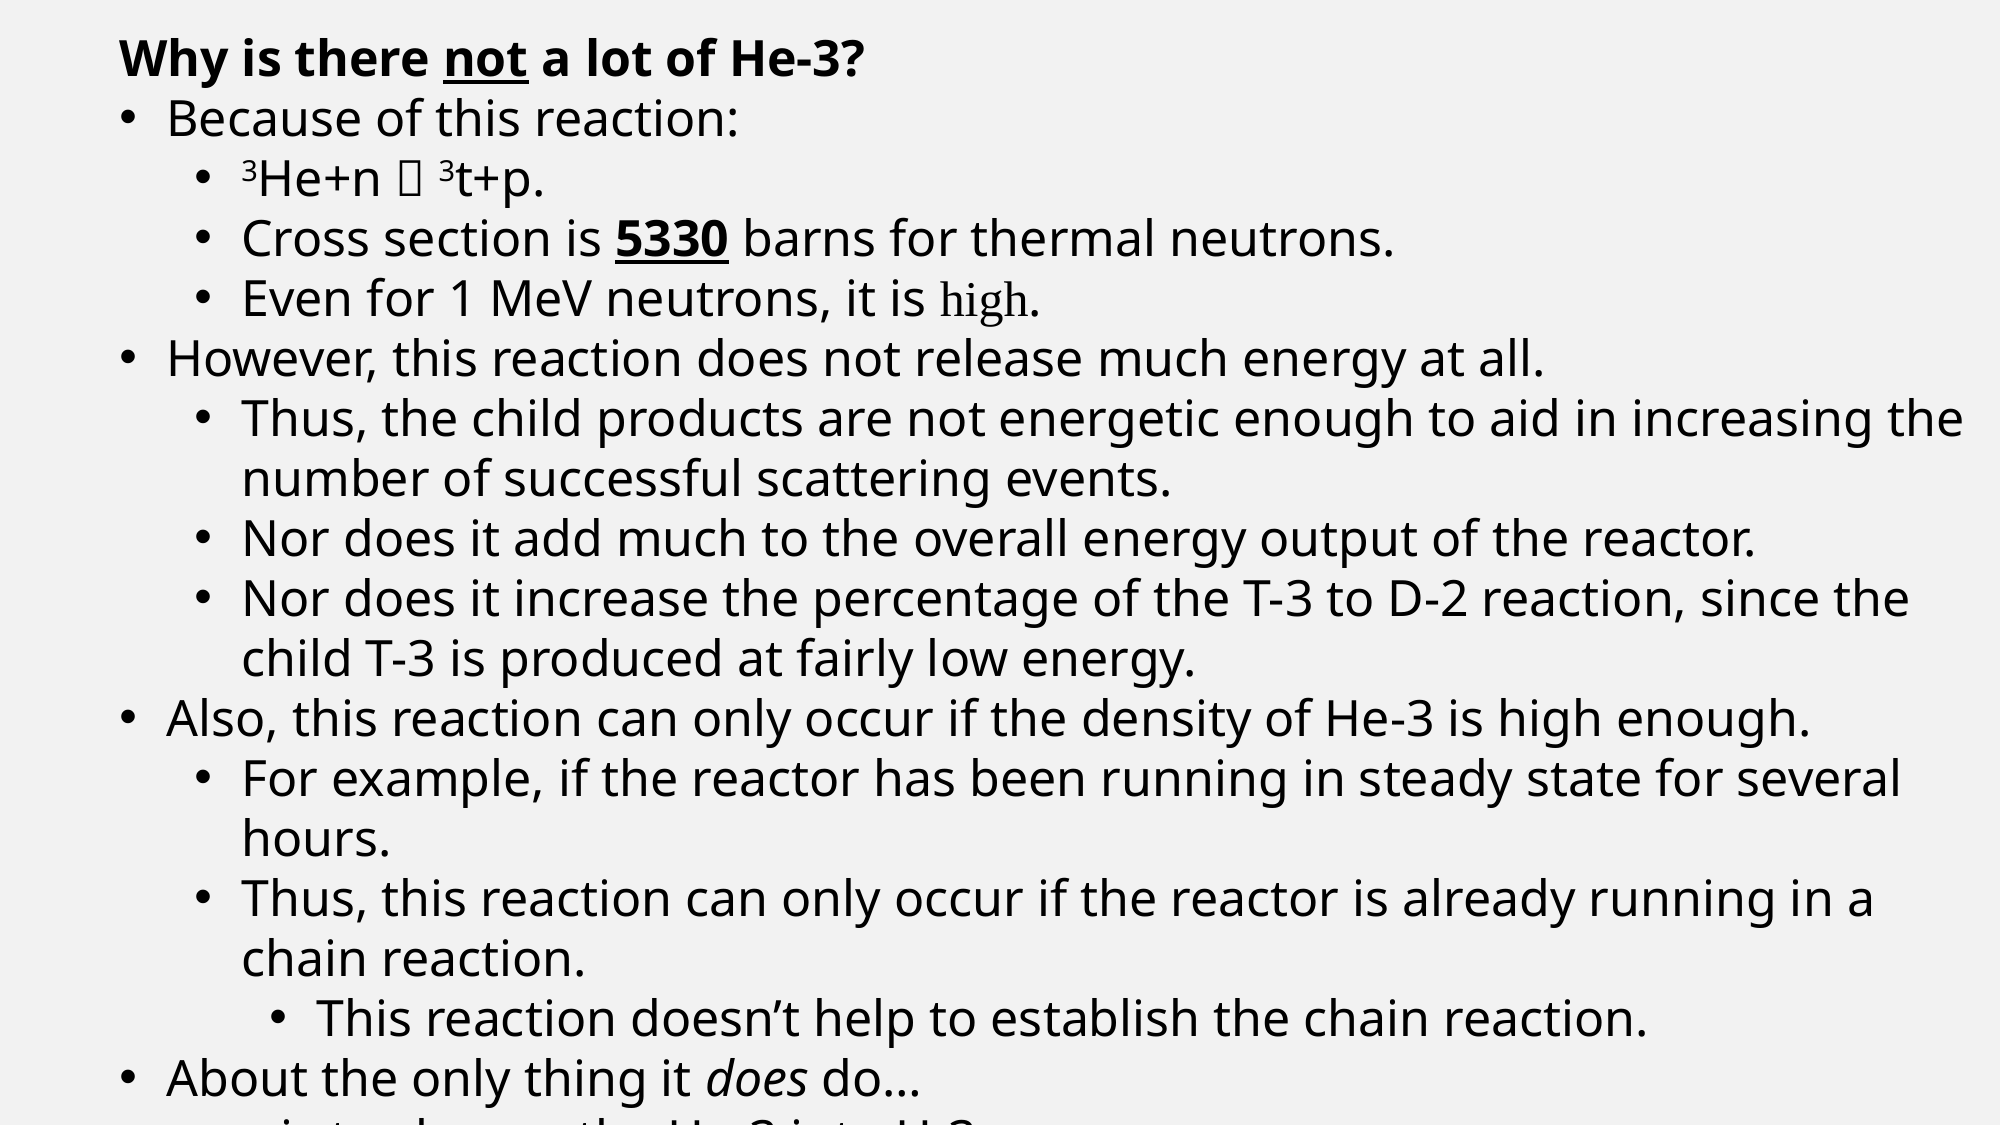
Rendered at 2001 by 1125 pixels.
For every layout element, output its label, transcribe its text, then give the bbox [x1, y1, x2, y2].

text_box Why is there not a lot of He-3? Because of this reaction: 3He+n  3t+p. Cross section is 5330 barns for thermal neutrons. Even for 1 MeV neutrons, it is high. However, this reaction does not release much energy at all. Thus, the child products are not energetic enough to aid in increasing the number of successful scattering events. Nor does it add much to the overall energy output of the reactor. Nor does it increase the percentage of the T-3 to D-2 reaction, since the child T-3 is produced at fairly low energy. Also, this reaction can only occur if the density of He-3 is high enough. For example, if the reactor has been running in steady state for several hours. Thus, this reaction can only occur if the reactor is already running in a chain reaction. This reaction doesn’t help to establish the chain reaction. About the only thing it does do… …is to change the He-3 into H-3. [104, 19, 2000, 1125]
